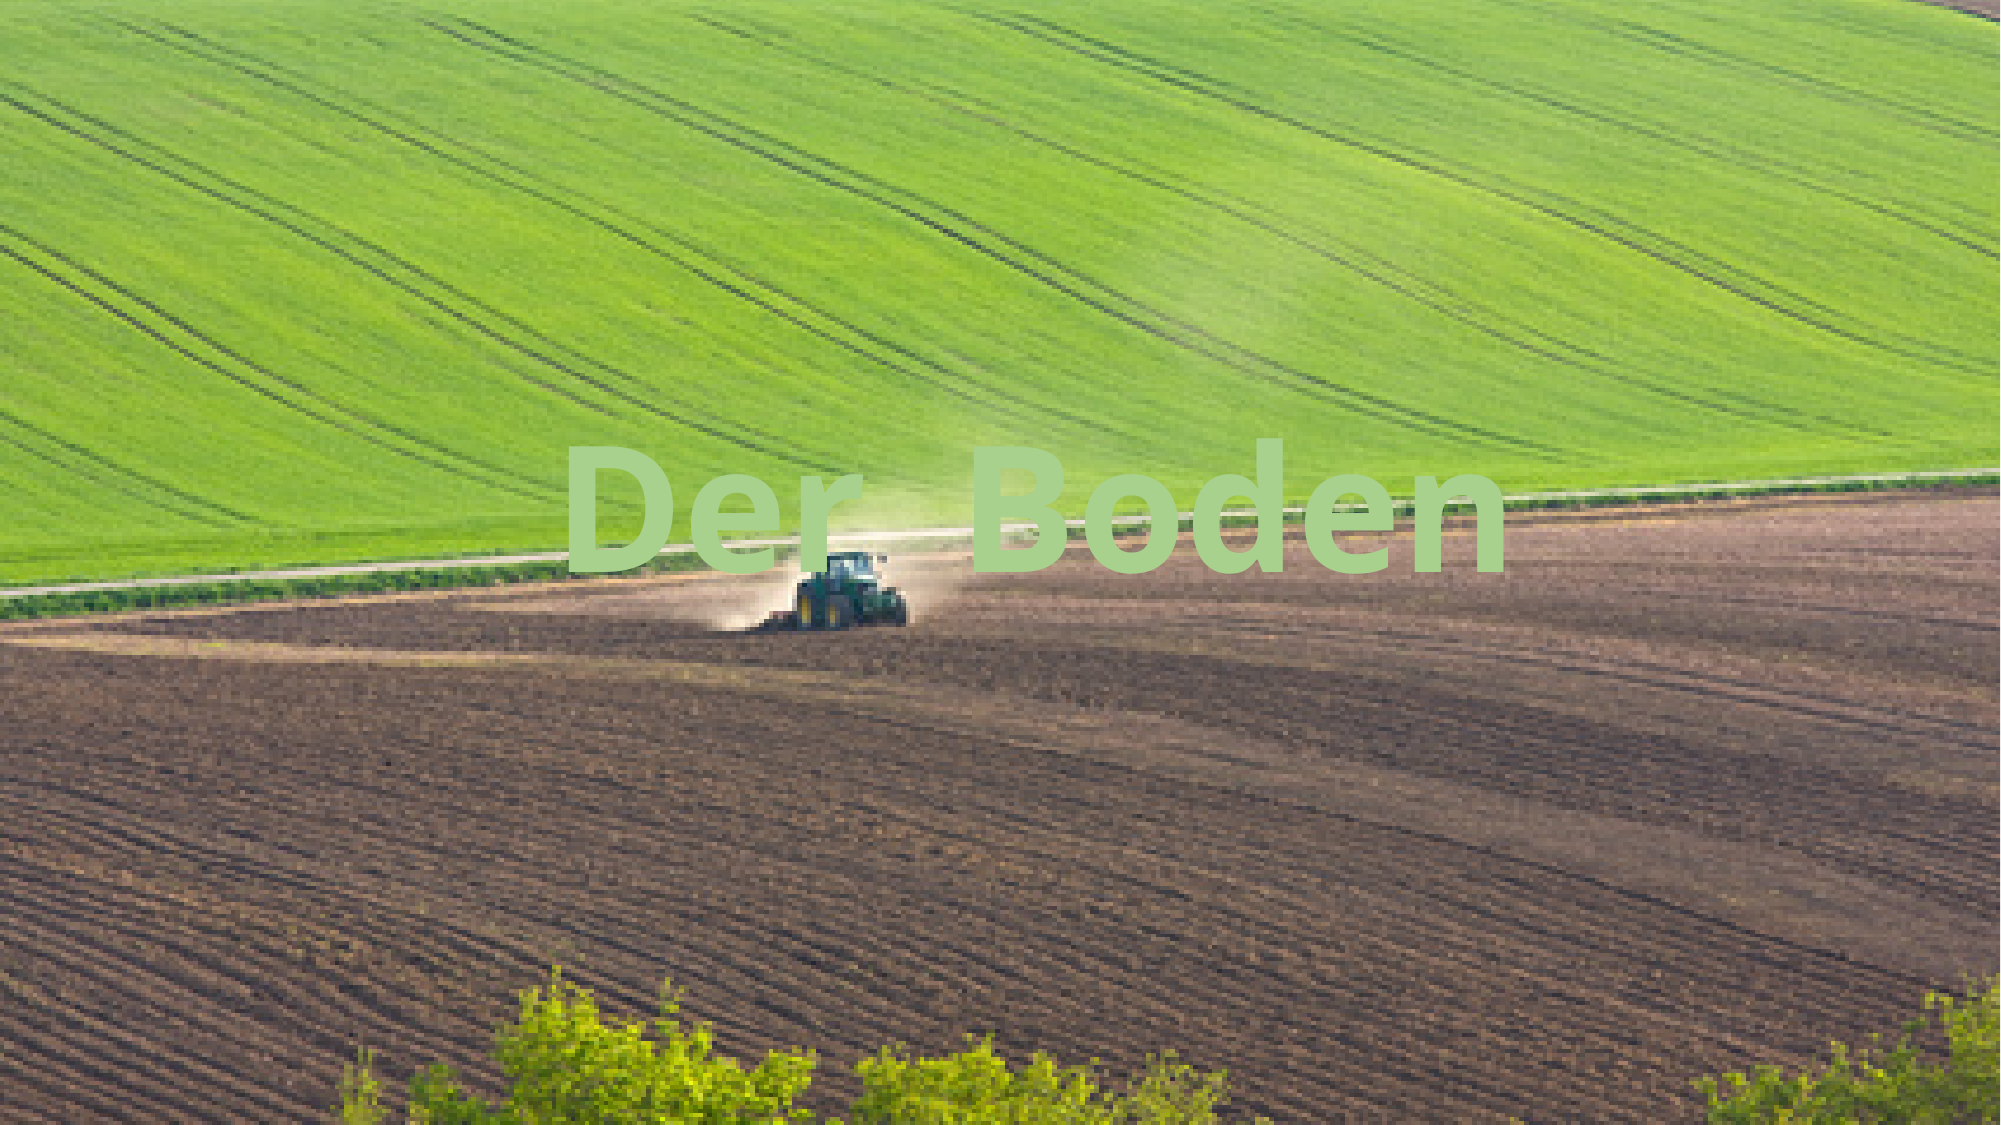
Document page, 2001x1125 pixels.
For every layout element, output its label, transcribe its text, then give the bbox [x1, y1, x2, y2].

picture [0, 0, 2001, 1125]
title Der Boden [0, 324, 1577, 708]
